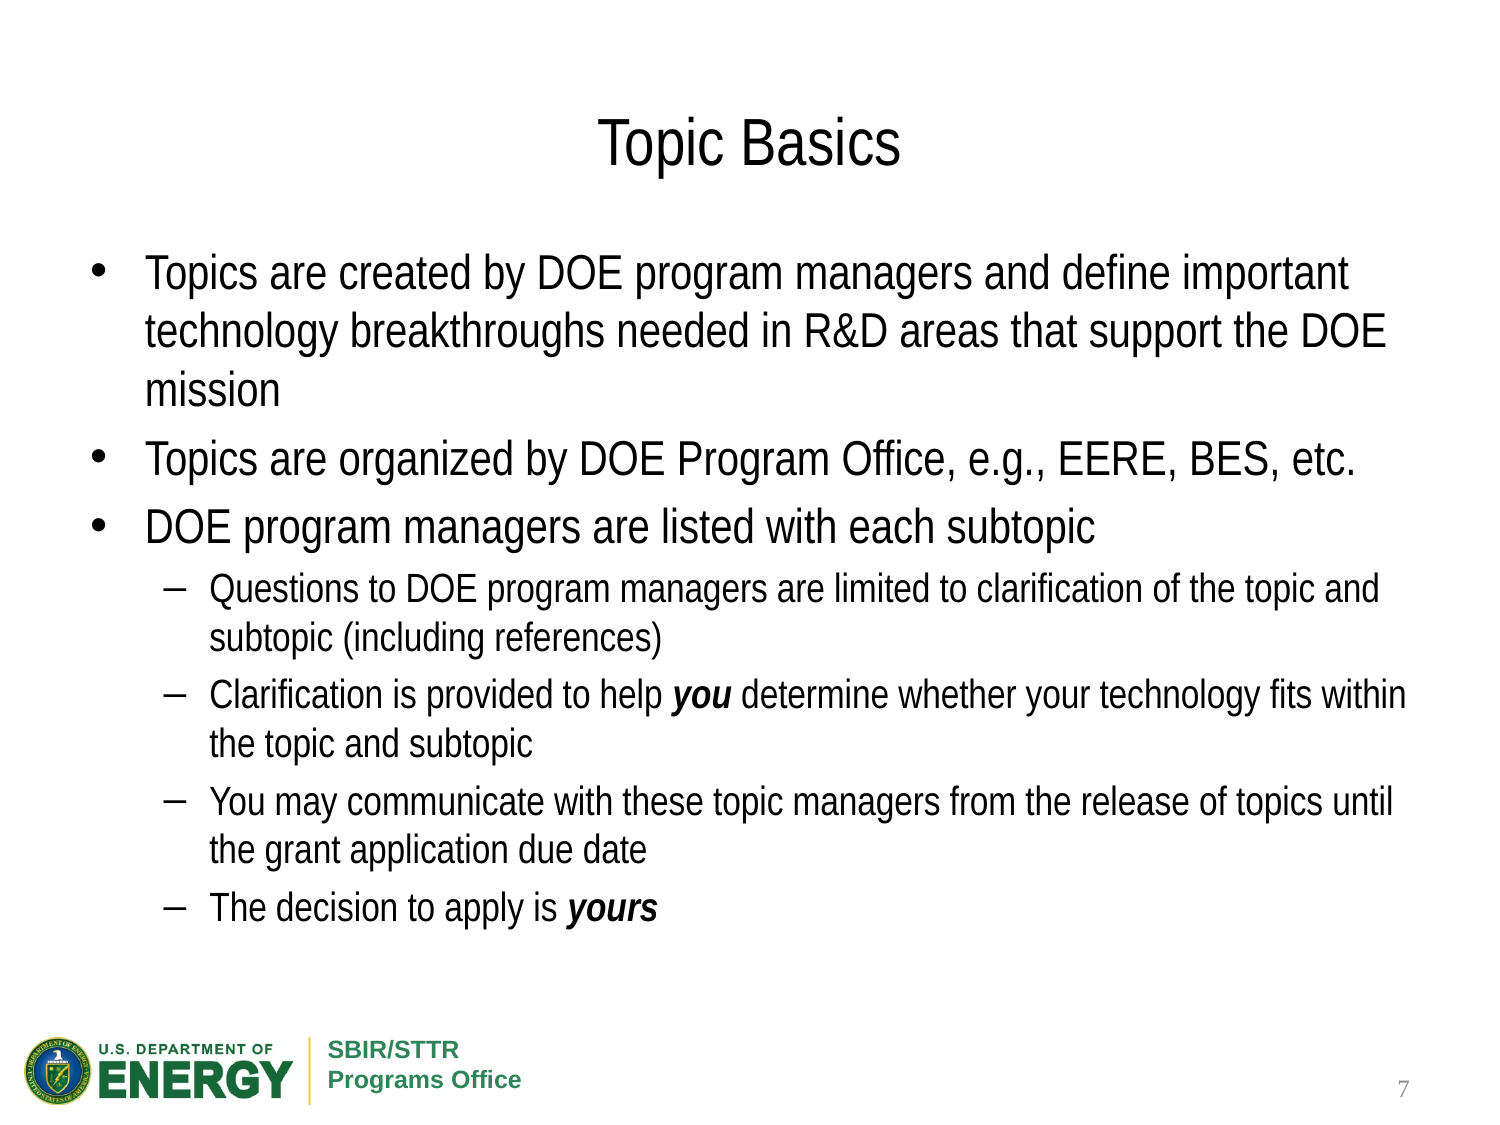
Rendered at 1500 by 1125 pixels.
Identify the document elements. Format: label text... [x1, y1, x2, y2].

title Topic Basics [75, 45, 1425, 232]
slide_number 7 [1074, 1042, 1425, 1103]
list Topics are created by DOE program managers and define important technology breakthroughs needed in R&D areas that support the DOE mission Topics are organized by DOE Program Office, e.g., EERE, BES, etc. DOE program managers are listed with each subtopic Questions to DOE program managers are limited to clarification of the topic and subtopic (including references) Clarification is provided to help you determine whether your technology fits within the topic and subtopic You may communicate with these topic managers from the release of topics until the grant application due date The decision to apply is yours [75, 232, 1425, 943]
picture [24, 1037, 425, 1105]
